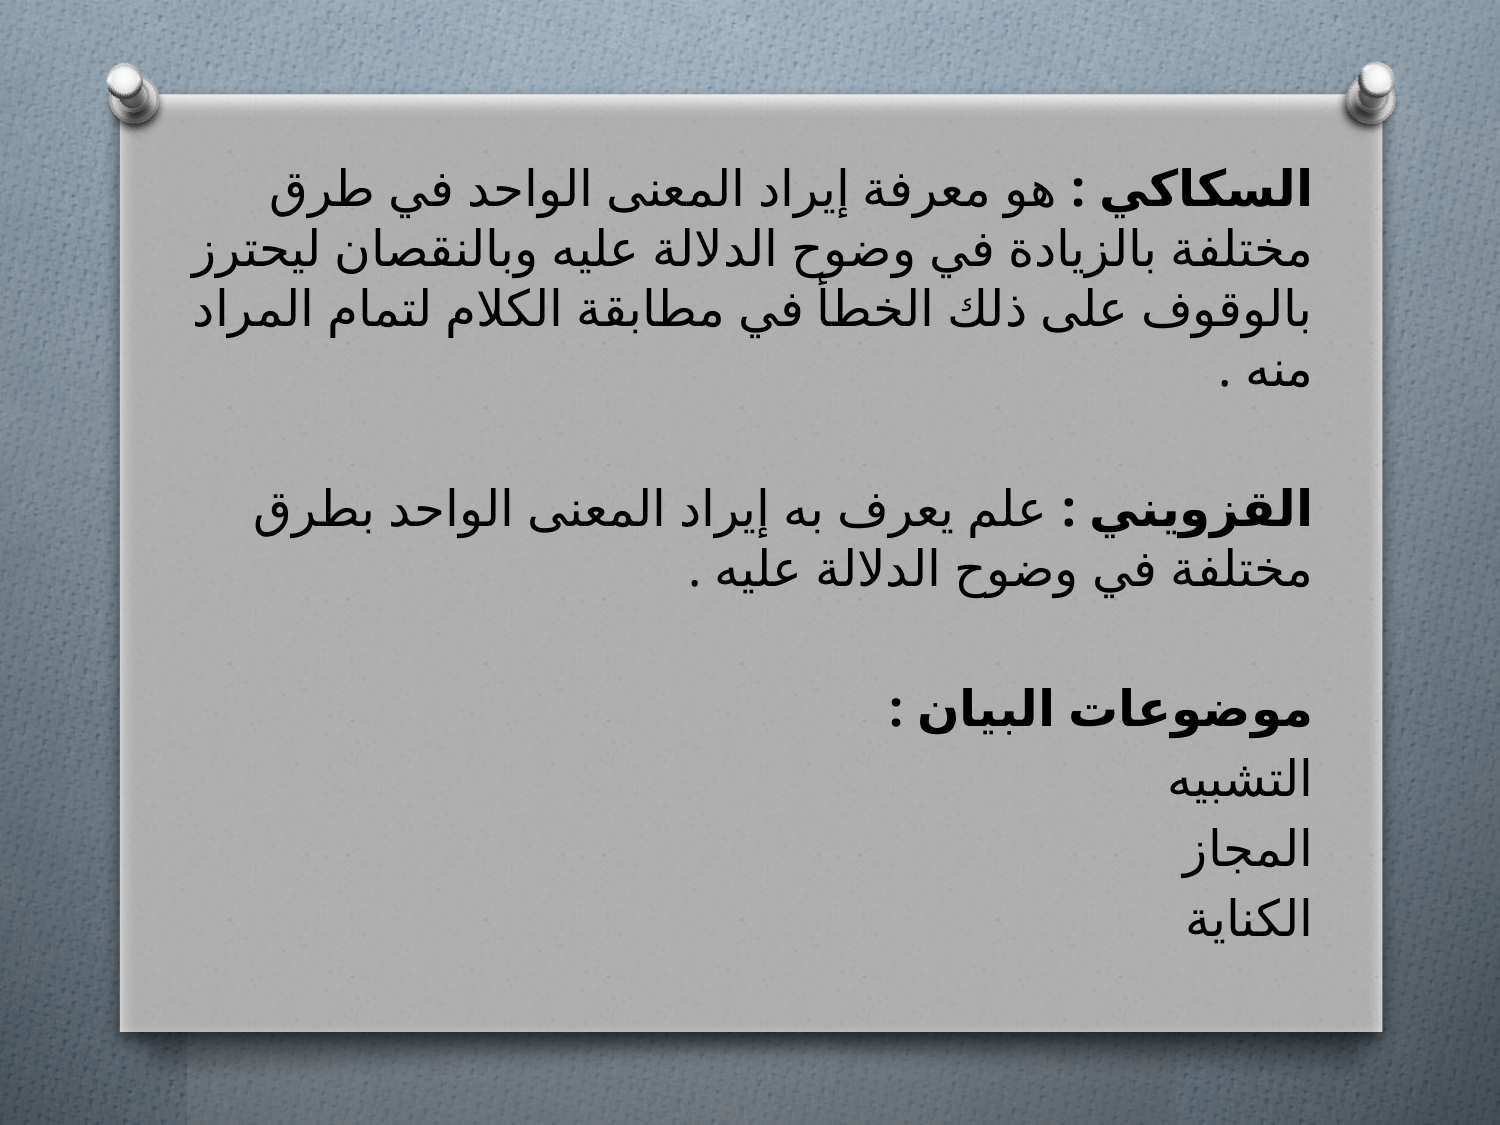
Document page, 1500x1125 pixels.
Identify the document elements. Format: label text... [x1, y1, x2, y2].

picture [1317, 35, 1439, 156]
picture [75, 29, 198, 153]
list السكاكي : هو معرفة إيراد المعنى الواحد في طرق مختلفة بالزيادة في وضوح الدلالة عليه وبالنقصان ليحترز بالوقوف على ذلك الخطأ في مطابقة الكلام لتمام المراد منه . القزويني : علم يعرف به إيراد المعنى الواحد بطرق مختلفة في وضوح الدلالة عليه . موضوعات البيان : التشبيه المجاز الكناية [171, 149, 1329, 988]
